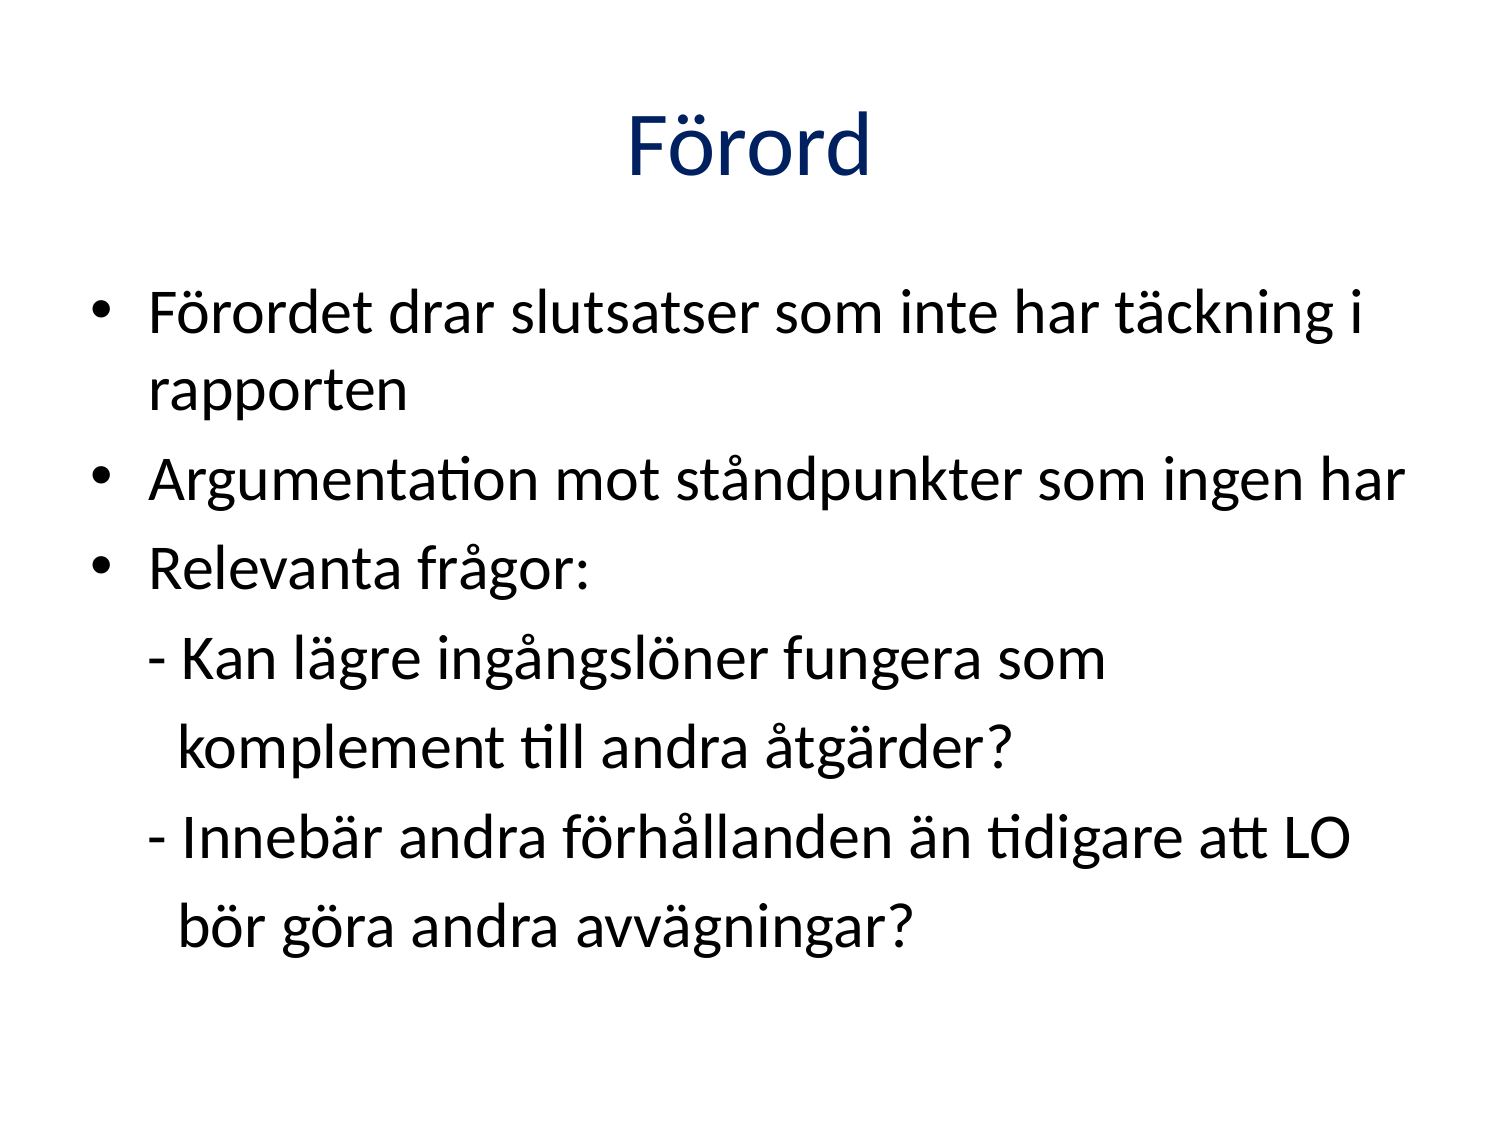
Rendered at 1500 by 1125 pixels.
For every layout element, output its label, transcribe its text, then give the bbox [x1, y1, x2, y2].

list Förordet drar slutsatser som inte har täckning i rapporten Argumentation mot ståndpunkter som ingen har Relevanta frågor: - Kan lägre ingångslöner fungera som komplement till andra åtgärder? - Innebär andra förhållanden än tidigare att LO bör göra andra avvägningar? [75, 262, 1425, 1005]
title Förord [75, 45, 1425, 233]
